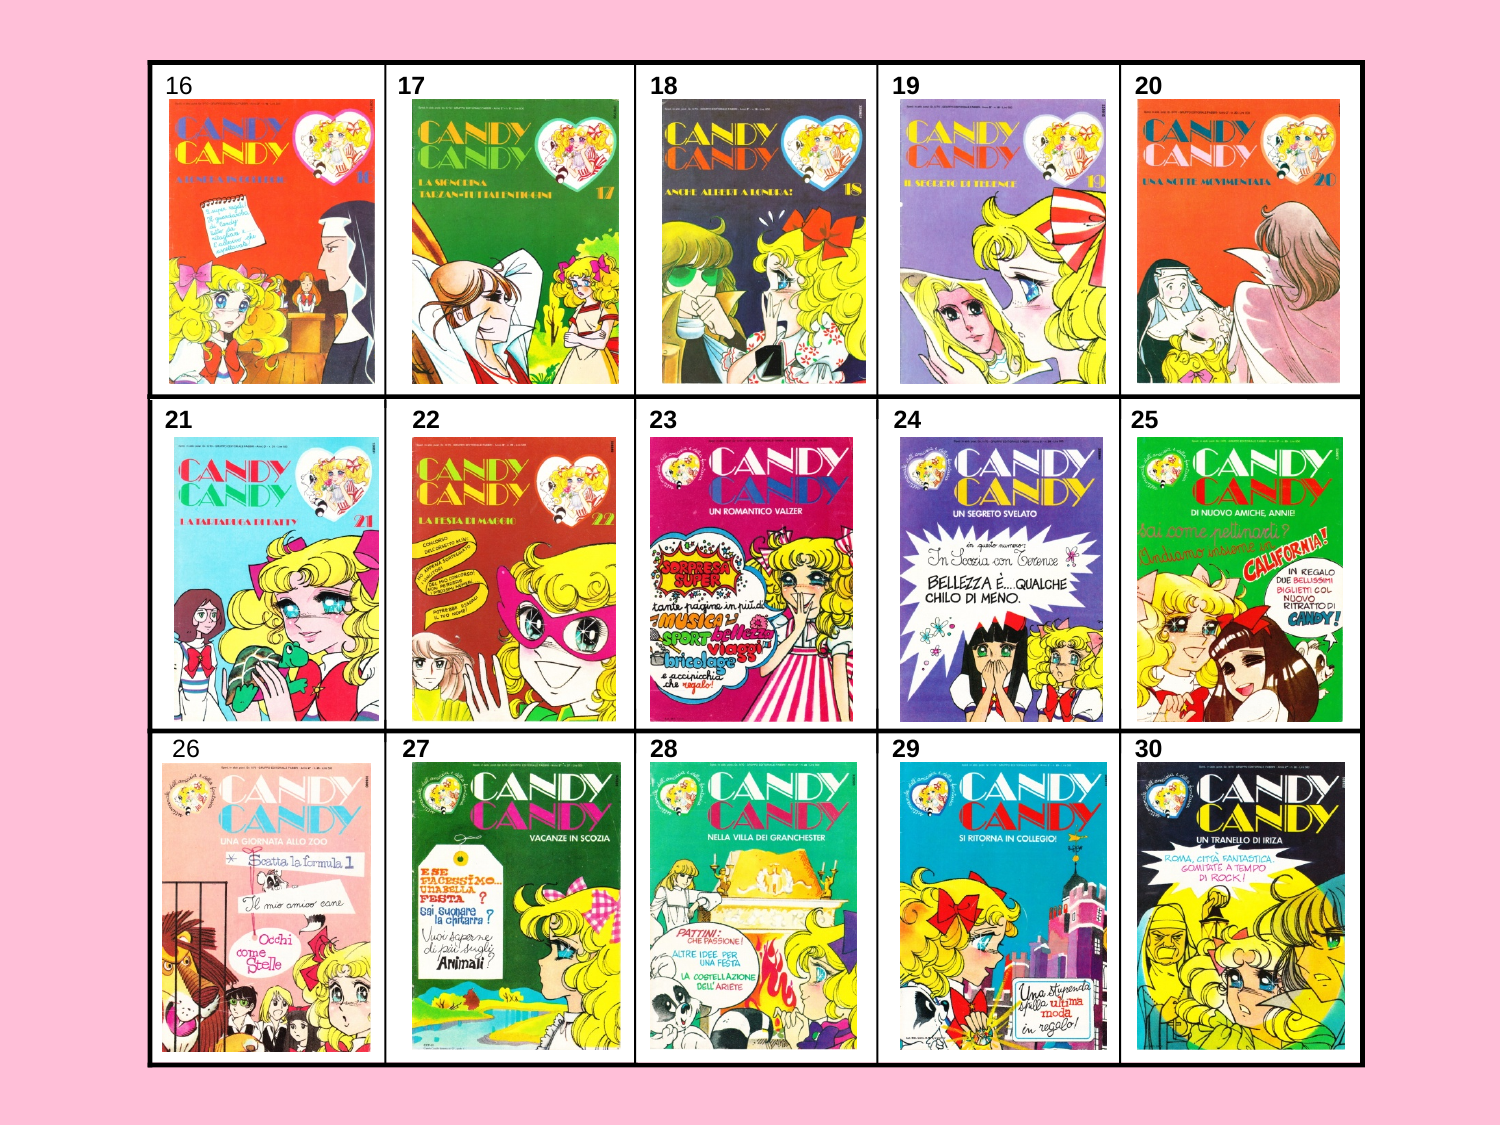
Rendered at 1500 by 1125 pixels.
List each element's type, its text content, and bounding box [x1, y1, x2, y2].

text_box 16 [878, 338, 1120, 396]
picture [649, 437, 853, 722]
text_box 26 [150, 724, 177, 730]
text_box 22 23 24 25 [1121, 882, 1362, 1063]
text_box 22 23 24 25 [1121, 400, 1362, 724]
text_box 28 [636, 724, 877, 731]
text_box 17 [386, 63, 621, 388]
picture [662, 99, 866, 385]
picture [1137, 762, 1345, 1050]
text_box 22 23 24 25 [386, 731, 635, 1063]
text_box 16 [151, 63, 385, 396]
text_box 20 [1121, 63, 1362, 338]
picture [412, 762, 621, 1050]
picture [174, 437, 379, 722]
text_box 16 [386, 63, 635, 396]
text_box 19 [878, 63, 1120, 338]
picture [899, 437, 1103, 722]
text_box 18 [636, 63, 877, 388]
picture [1137, 99, 1340, 385]
text_box 22 23 24 25 [386, 400, 635, 731]
picture [899, 99, 1106, 385]
picture [412, 437, 616, 722]
text_box 16 [1121, 338, 1362, 396]
text_box 22 23 24 25 [151, 731, 385, 1063]
picture [162, 763, 371, 1052]
text_box 22 23 24 25 [878, 732, 1120, 1063]
text_box 22 23 24 25 [636, 400, 877, 724]
text_box 22 23 24 25 [636, 907, 877, 1063]
text_box 30 [1121, 732, 1362, 882]
text_box 16 [636, 388, 877, 396]
text_box 29 [878, 732, 1063, 907]
text_box 30 [1121, 724, 1362, 731]
text_box 22 23 24 25 [878, 400, 1120, 731]
picture [649, 762, 857, 1050]
picture [1137, 437, 1343, 722]
picture [412, 99, 619, 385]
picture [899, 762, 1107, 1050]
text_box 26 [151, 731, 338, 894]
text_box 27 [387, 724, 626, 938]
text_box 29 [878, 724, 1063, 731]
text_box 28 [636, 732, 877, 907]
picture [169, 99, 376, 385]
text_box 22 23 24 25 [151, 400, 385, 730]
